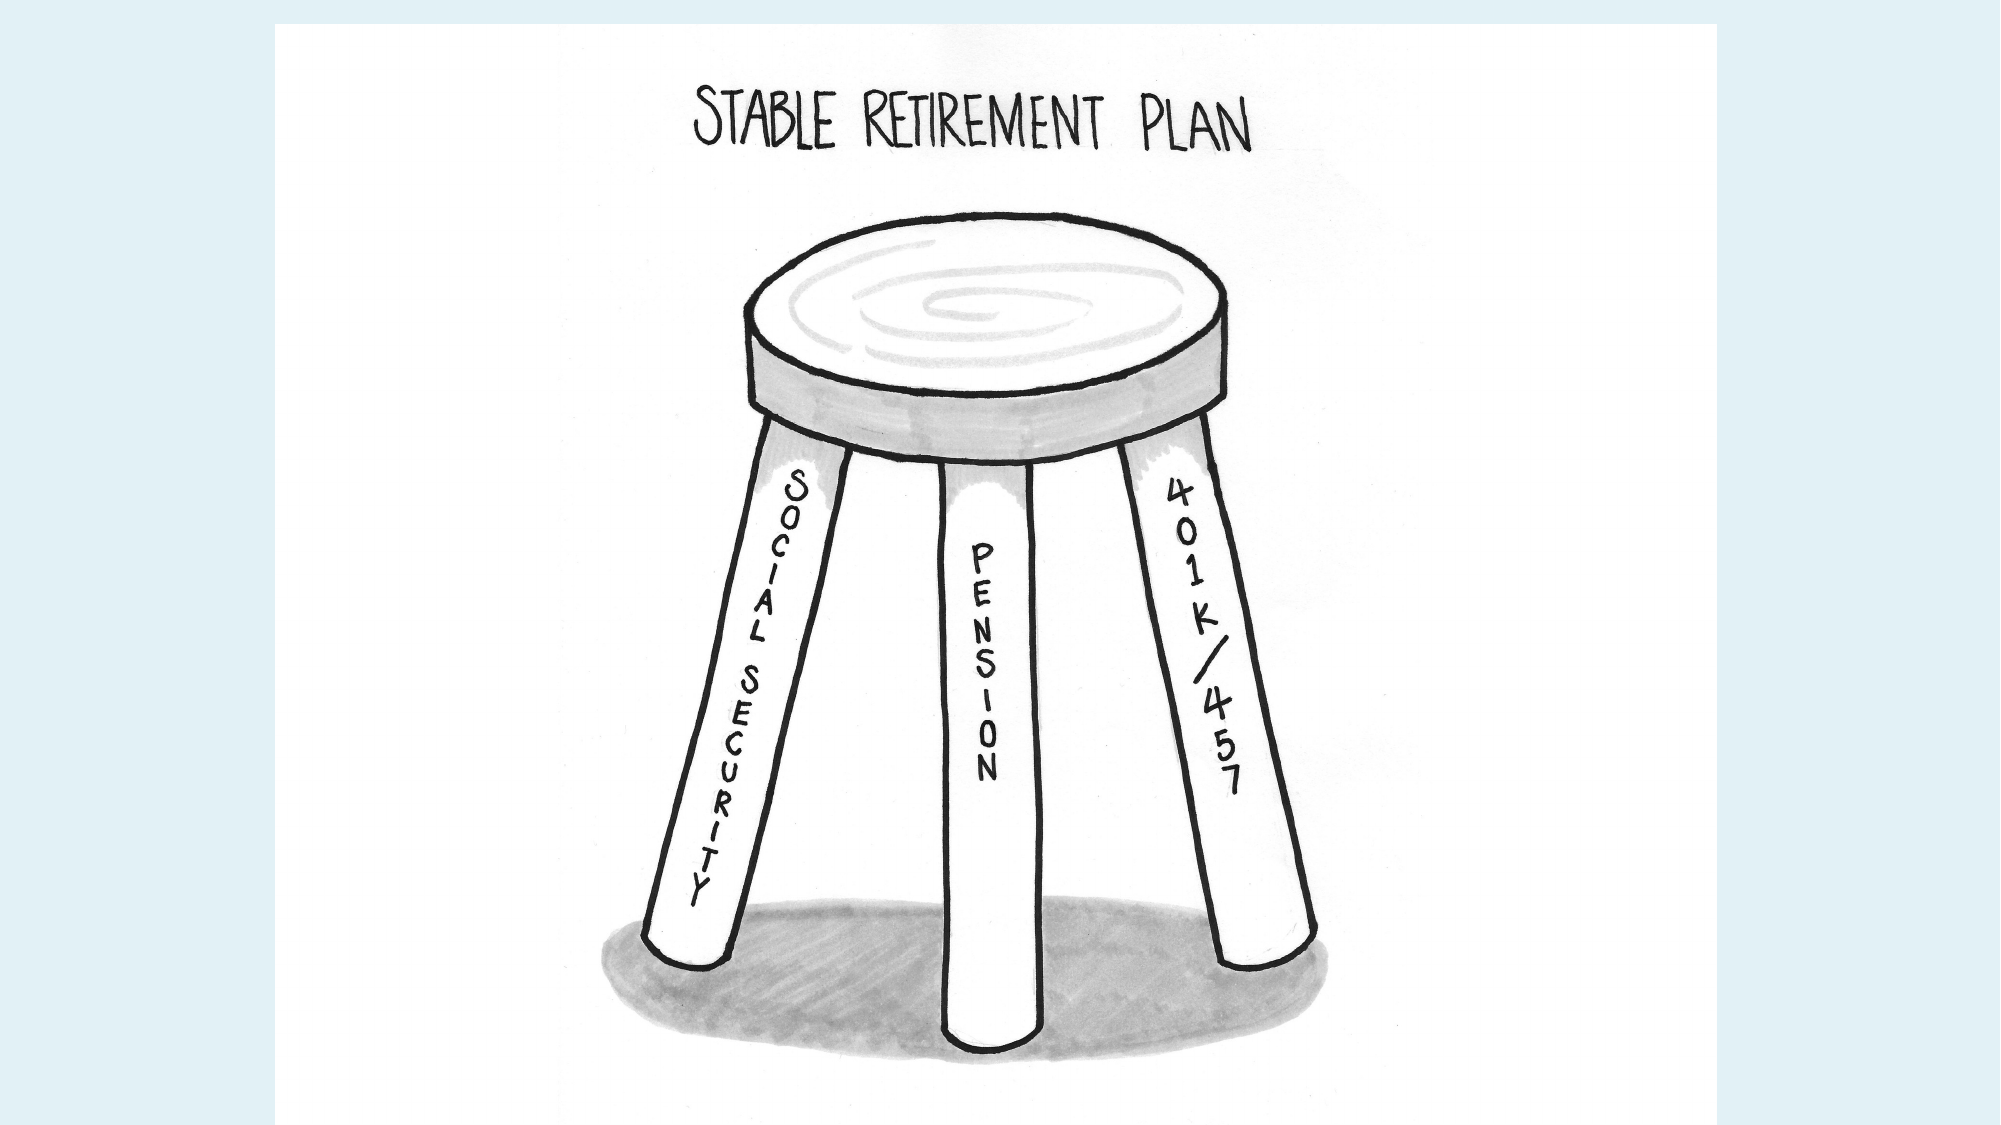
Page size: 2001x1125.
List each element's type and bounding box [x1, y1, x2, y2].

picture [274, 24, 1717, 1125]
